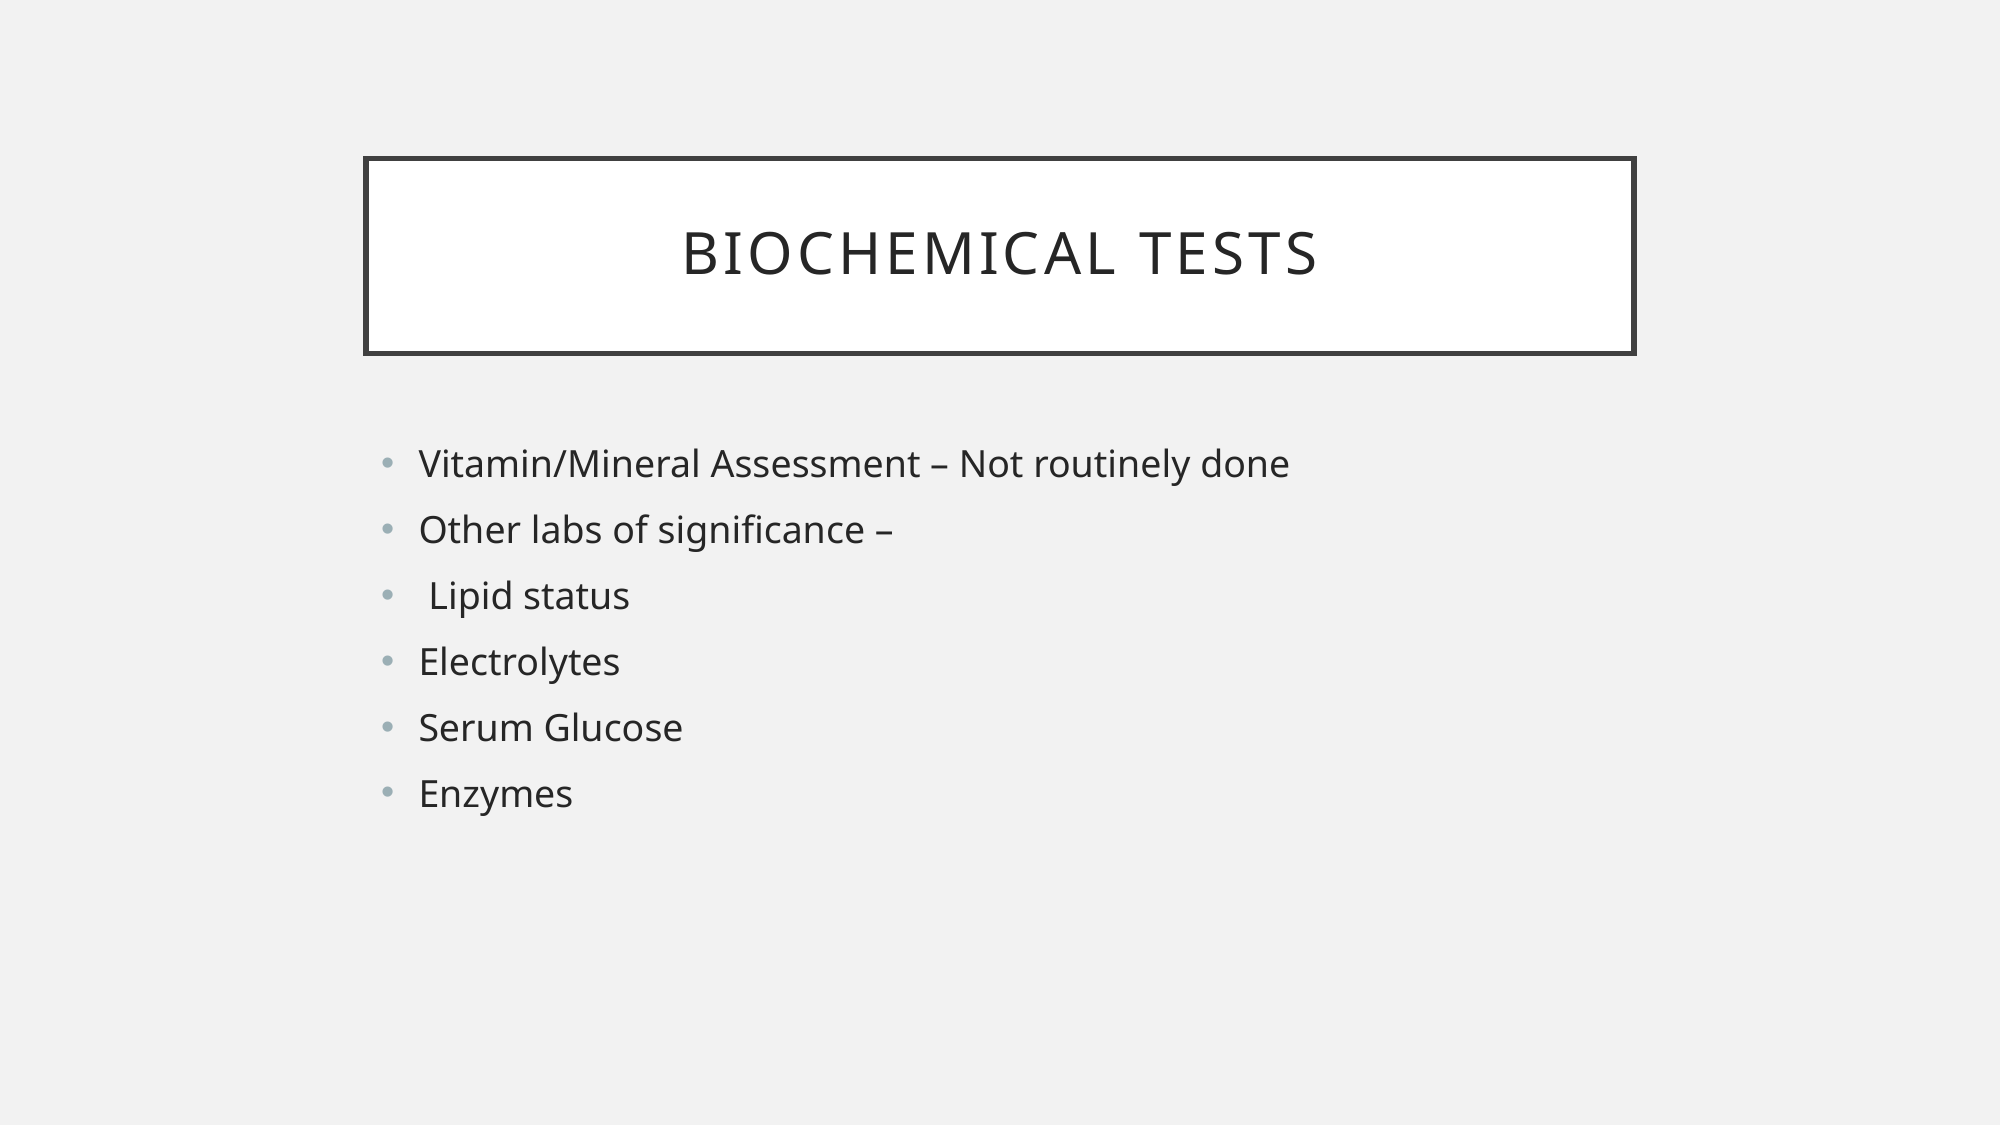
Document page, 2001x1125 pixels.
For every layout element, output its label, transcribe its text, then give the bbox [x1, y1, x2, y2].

list Vitamin/Mineral Assessment – Not routinely done Other labs of significance – Lipid status Electrolytes Serum Glucose Enzymes [366, 432, 1634, 942]
title Biochemical tests [363, 156, 1637, 356]
